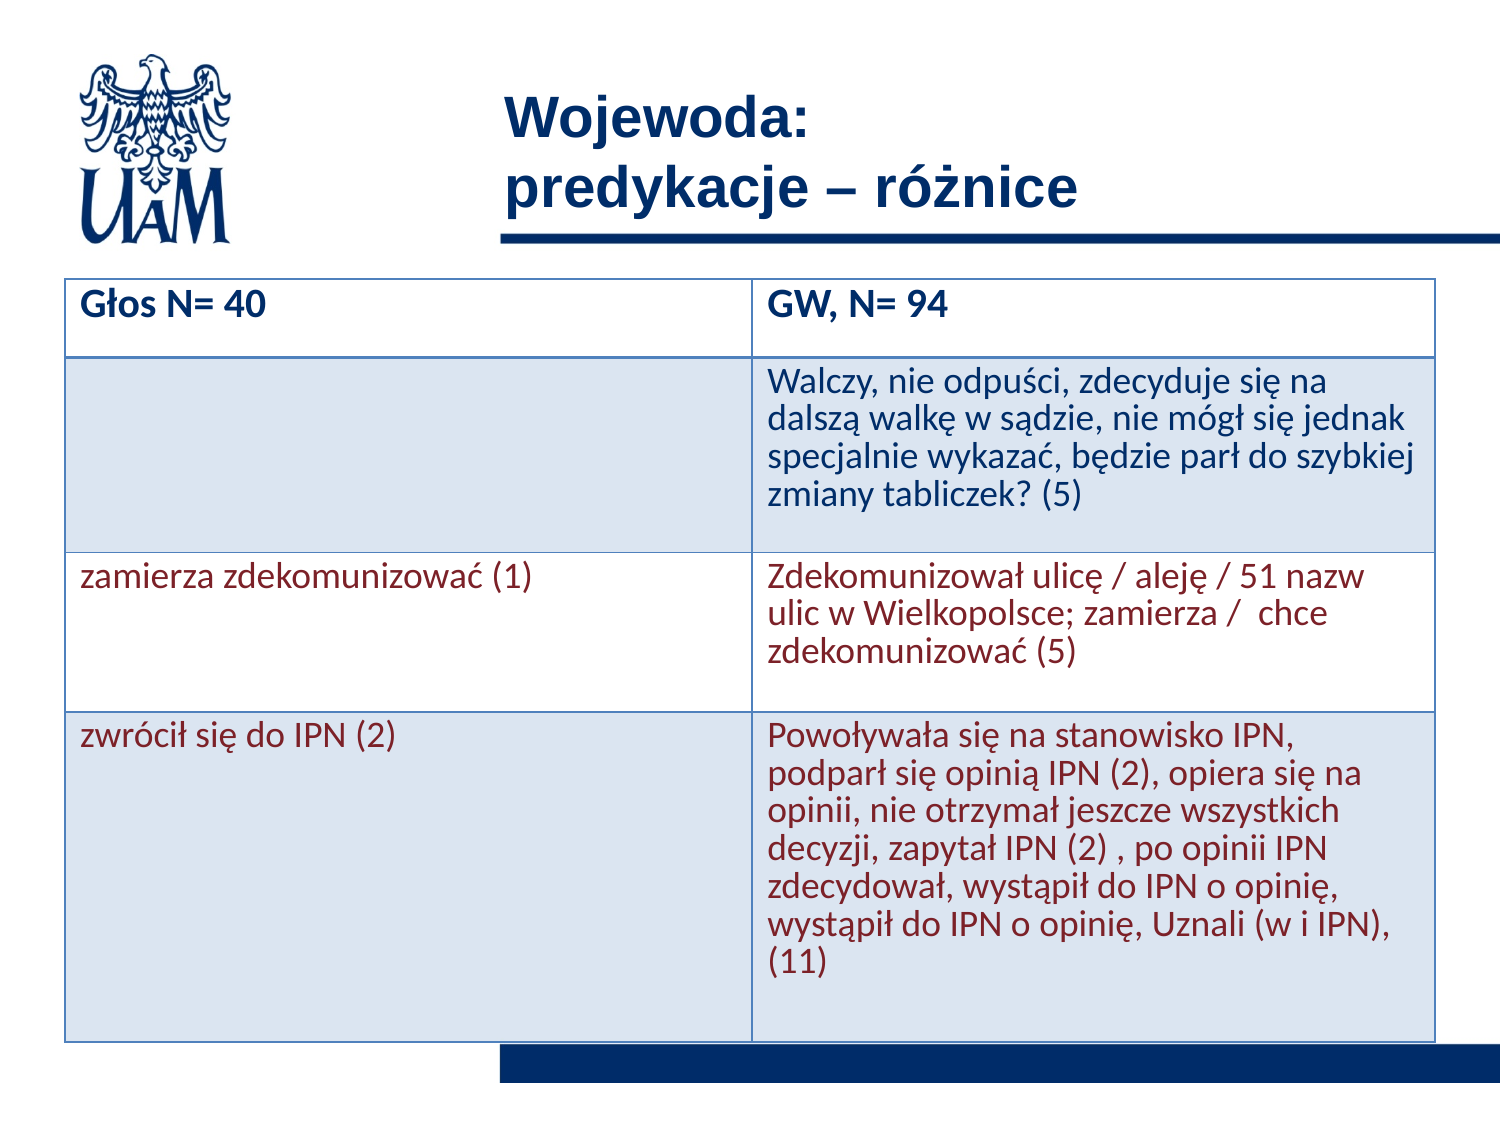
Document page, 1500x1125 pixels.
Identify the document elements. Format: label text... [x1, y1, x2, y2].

table_header GW, N= 94 [753, 280, 1434, 356]
table_cell zamierza zdekomunizować (1) [66, 553, 751, 711]
table_cell Powoływała się na stanowisko IPN, podparł się opinią IPN (2), opiera się na opinii, nie otrzymał jeszcze wszystkich decyzji, zapytał IPN (2) , po opinii IPN zdecydował, wystąpił do IPN o opinię, wystąpił do IPN o opinię, Uznali (w i IPN), (11) [753, 713, 1434, 1041]
table_cell zwrócił się do IPN (2) [66, 713, 751, 1041]
title Wojewoda: predykacje – różnice [490, 66, 1425, 233]
table_header Głos N= 40 [66, 280, 751, 356]
picture [79, 54, 1500, 1083]
table_cell Zdekomunizował ulicę / aleję / 51 nazw ulic w Wielkopolsce; zamierza / chce zdekomunizować (5) [753, 553, 1434, 711]
table_cell Walczy, nie odpuści, zdecyduje się na dalszą walkę w sądzie, nie mógł się jednak specjalnie wykazać, będzie parł do szybkiej zmiany tabliczek? (5) [753, 359, 1434, 552]
table_cell [66, 359, 751, 552]
